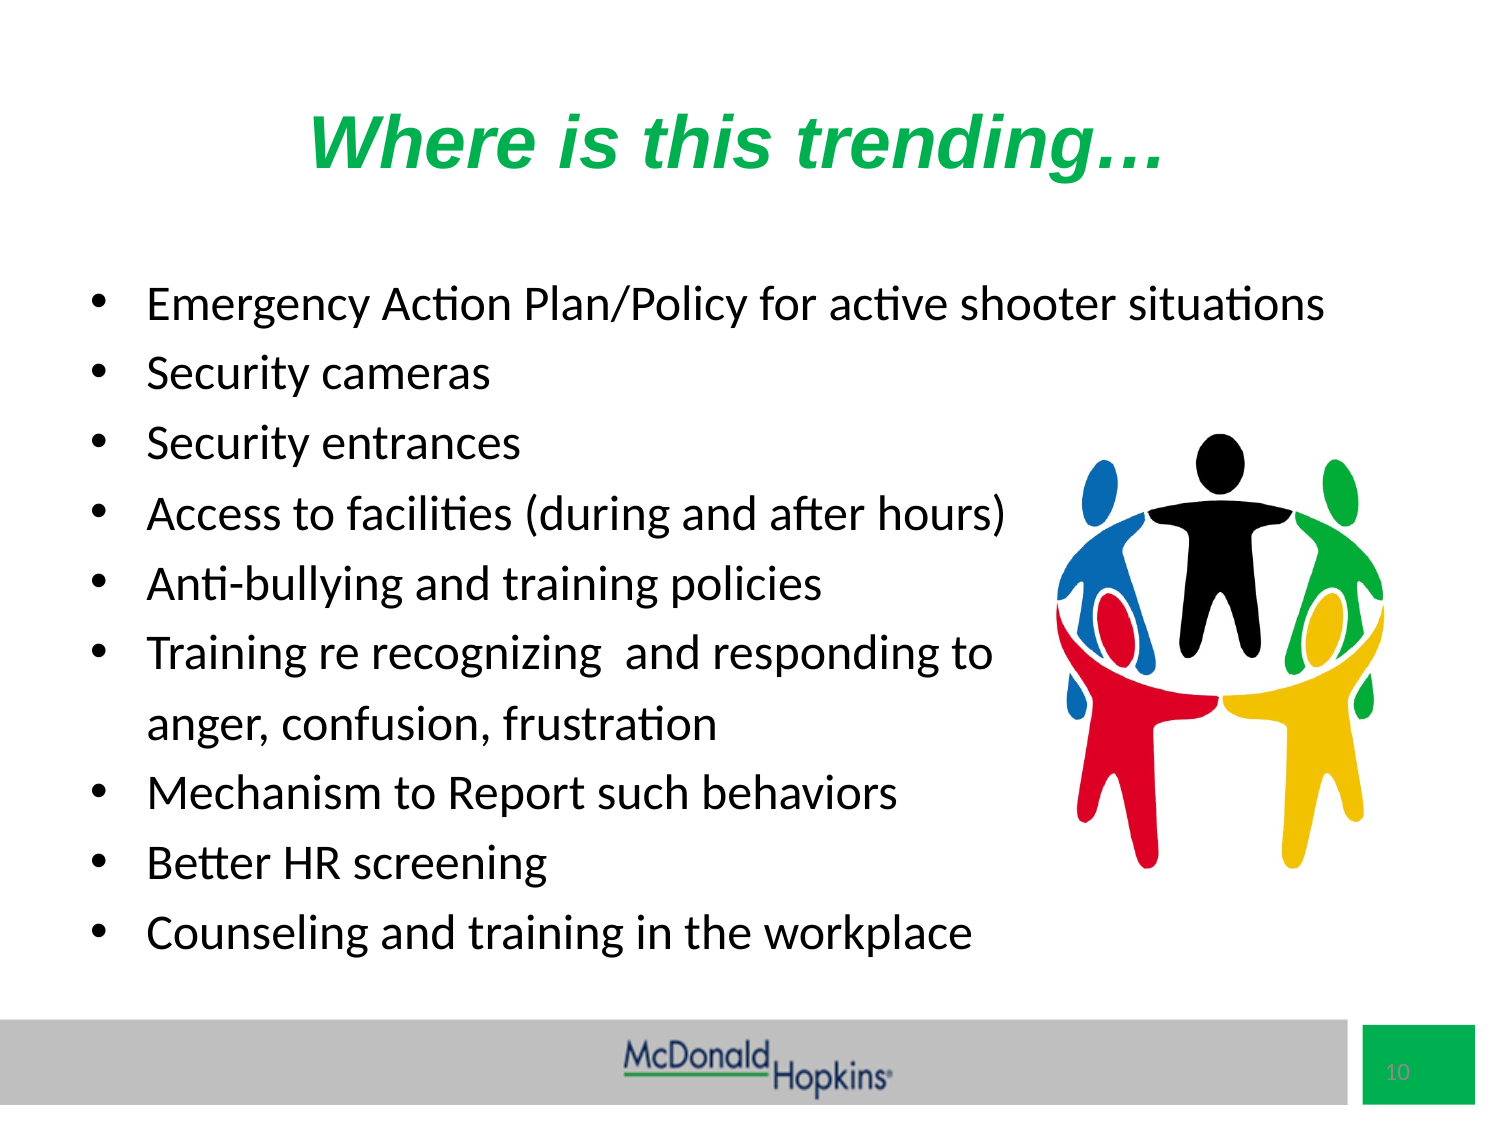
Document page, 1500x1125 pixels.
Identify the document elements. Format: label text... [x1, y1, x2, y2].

slide_number 10 [1299, 1037, 1425, 1103]
title Where is this trending… [75, 45, 1425, 233]
picture [1021, 412, 1422, 888]
footer [837, 1044, 1063, 1105]
list Emergency Action Plan/Policy for active shooter situations Security cameras Security entrances Access to facilities (during and after hours) Anti-bullying and training policies Training re recognizing and responding to anger, confusion, frustration Mechanism to Report such behaviors Better HR screening Counseling and training in the workplace [75, 262, 1425, 1005]
picture [0, 1018, 1348, 1105]
